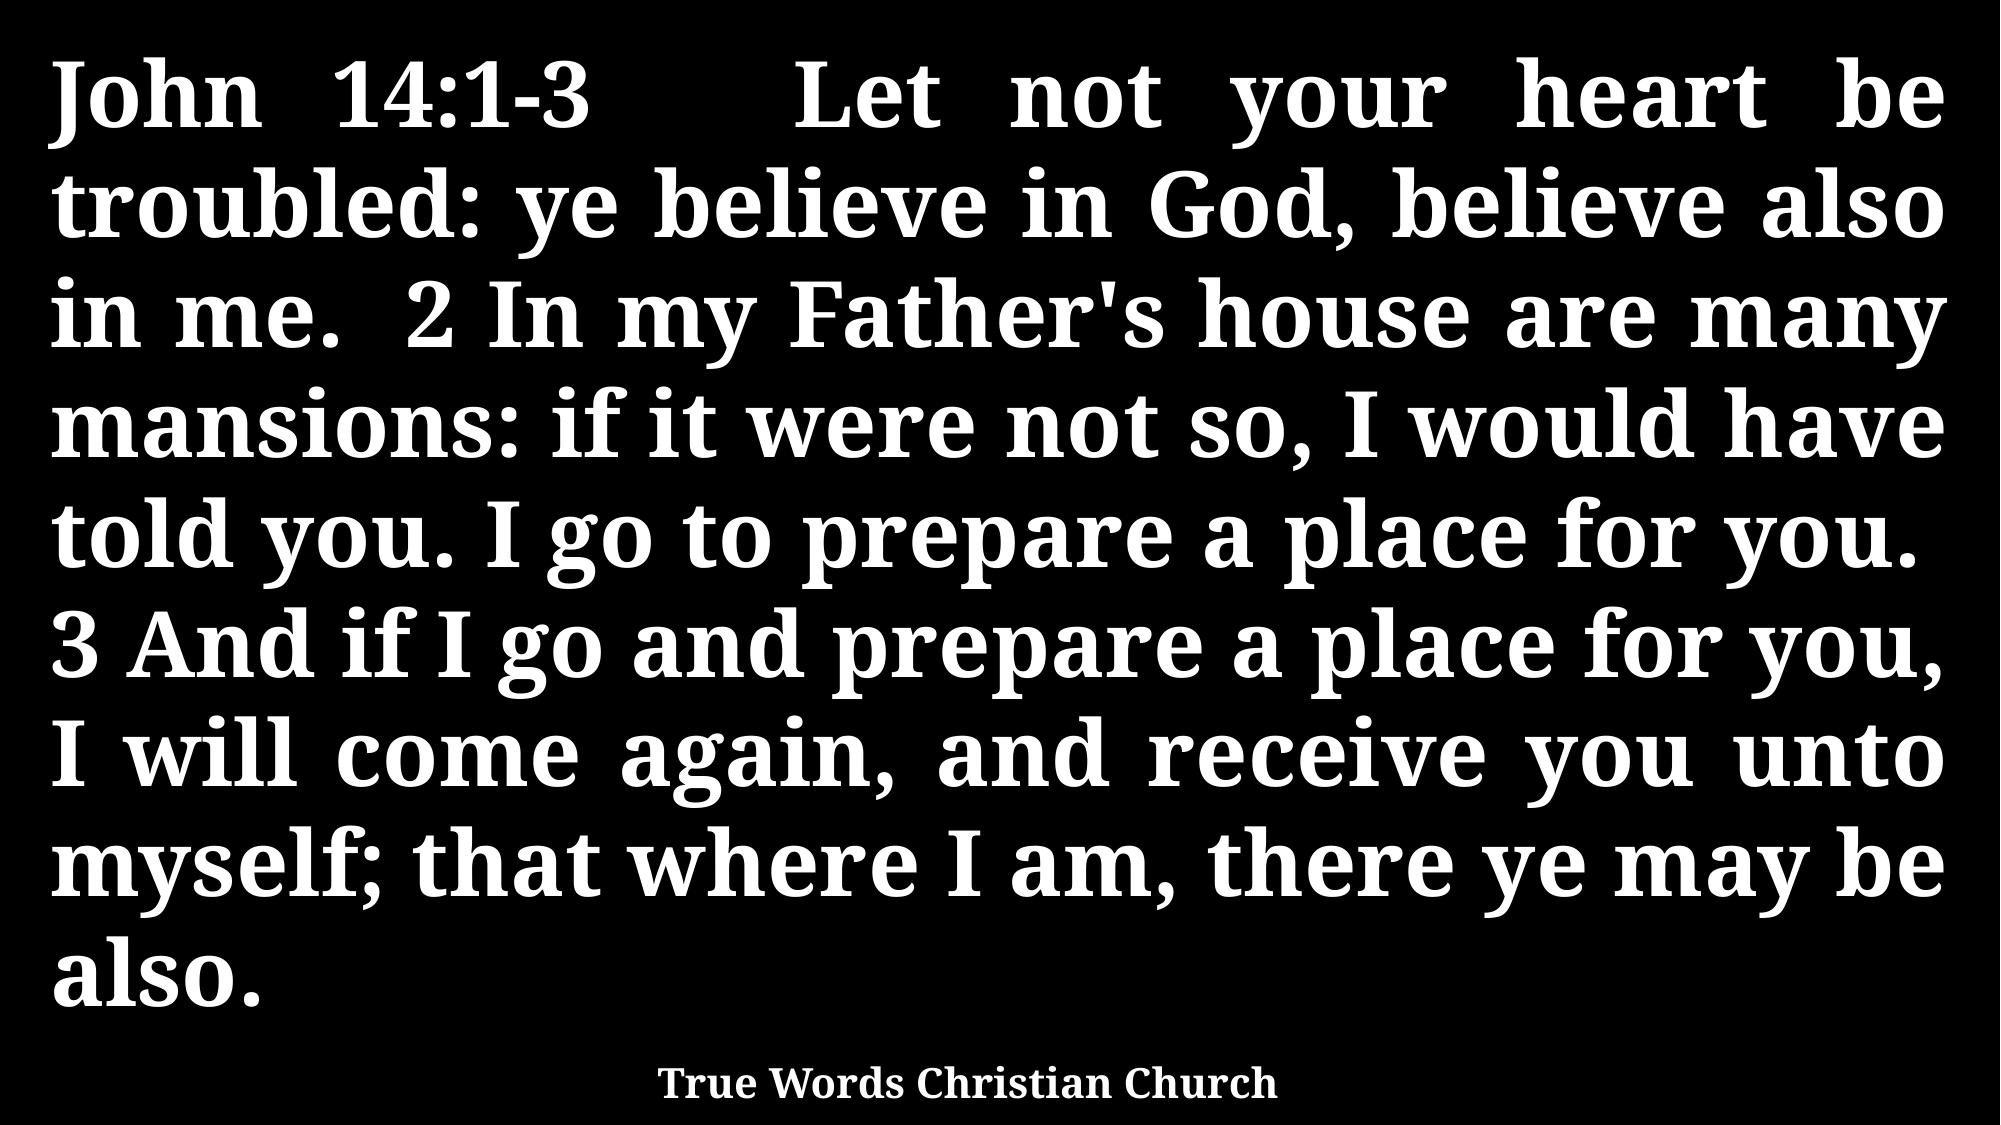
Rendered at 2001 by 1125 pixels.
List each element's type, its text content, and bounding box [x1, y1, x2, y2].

text_box True Words Christian Church [642, 1049, 1294, 1114]
text_box John 14:1-3 Let not your heart be troubled: ye believe in God, believe also in me. 2 In my Father's house are many mansions: if it were not so, I would have told you. I go to prepare a place for you. 3 And if I go and prepare a place for you, I will come again, and receive you unto myself; that where I am, there ye may be also. [35, 28, 1965, 1033]
